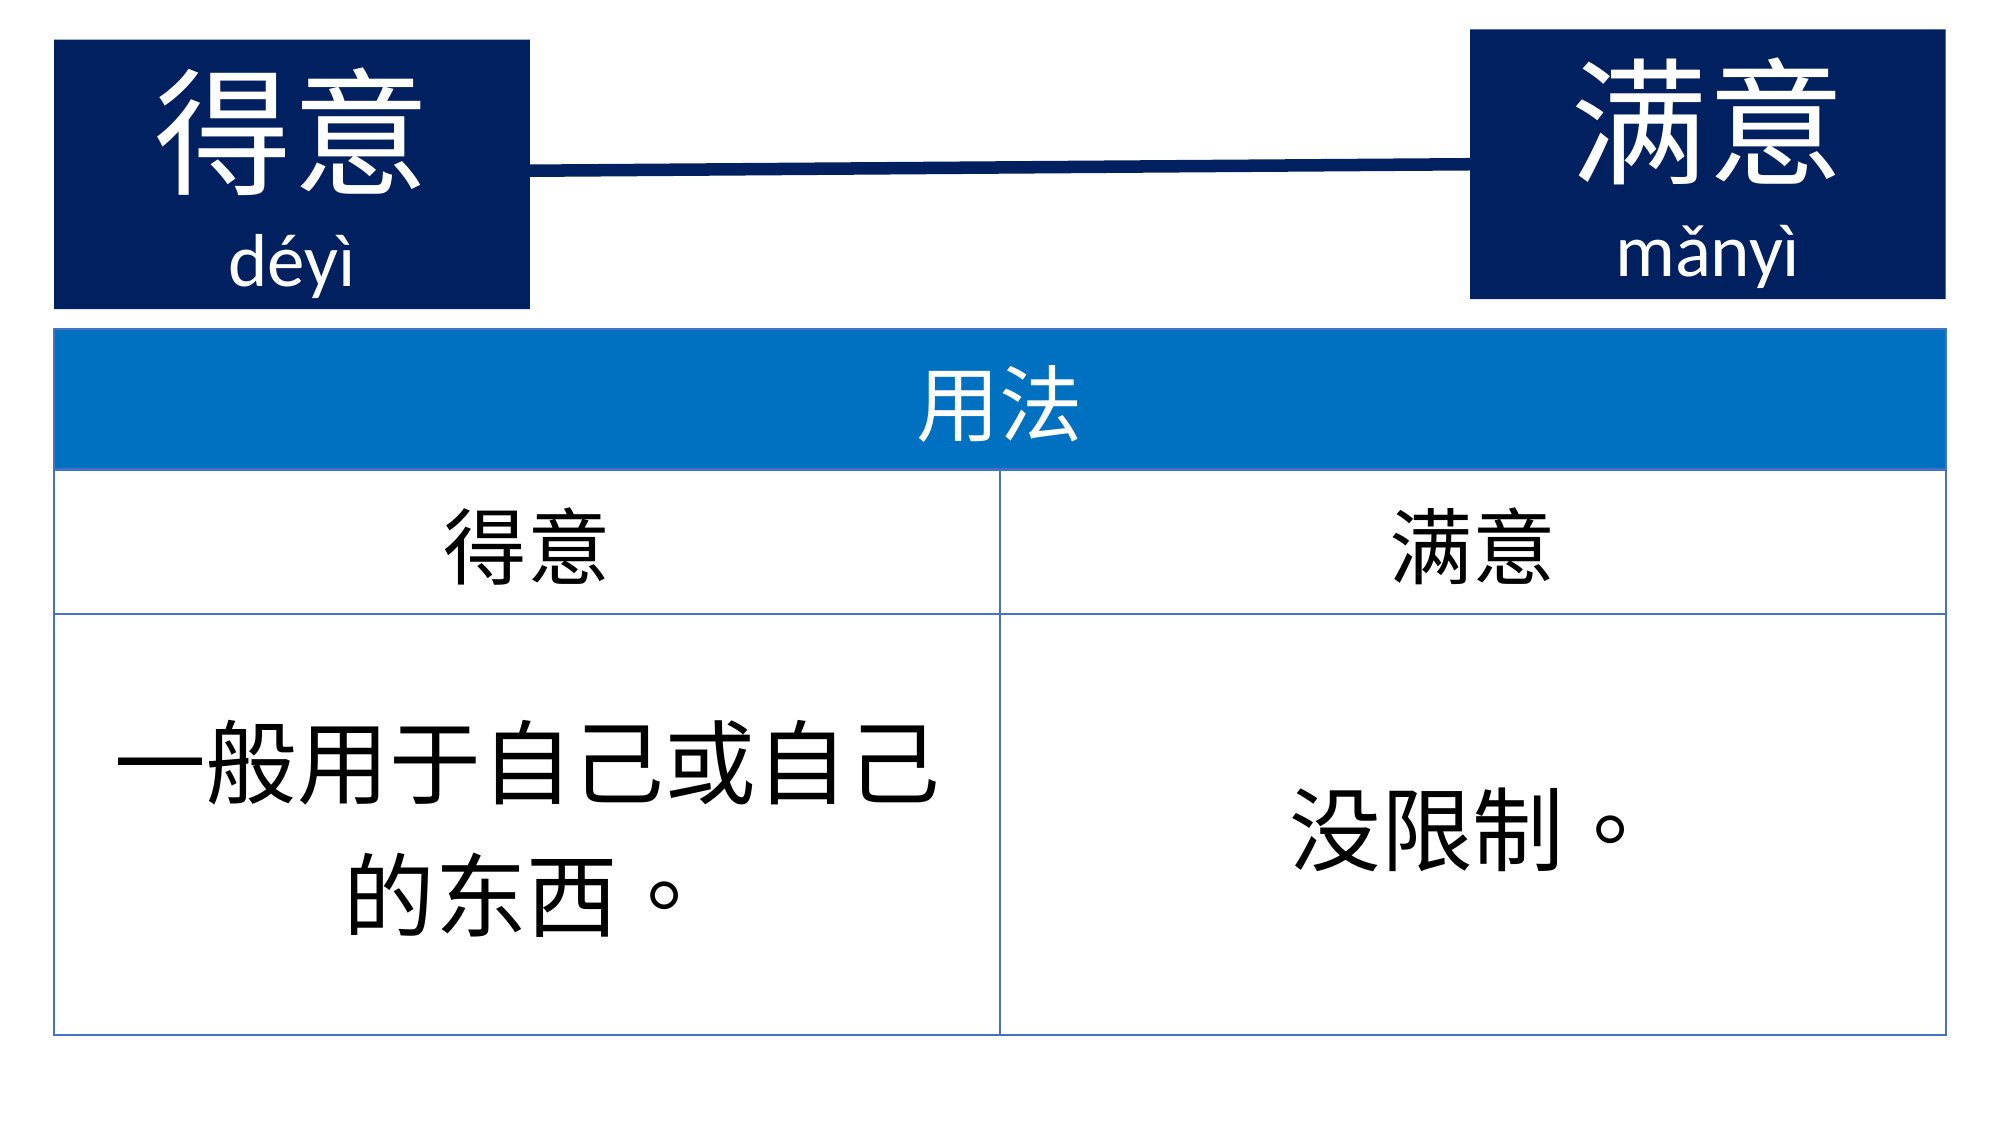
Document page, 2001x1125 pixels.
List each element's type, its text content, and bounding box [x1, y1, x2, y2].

text_box 满意 mǎnyì [1470, 29, 1946, 300]
text_box 得意 déyì [54, 39, 530, 310]
table_cell 一般用于自己或自己的东西。 [55, 615, 999, 1034]
table_cell 得意 [55, 471, 999, 613]
table_cell 满意 [1001, 471, 1945, 613]
table_cell 没限制。 [1001, 615, 1945, 1034]
table_header 用法 [55, 330, 1945, 468]
